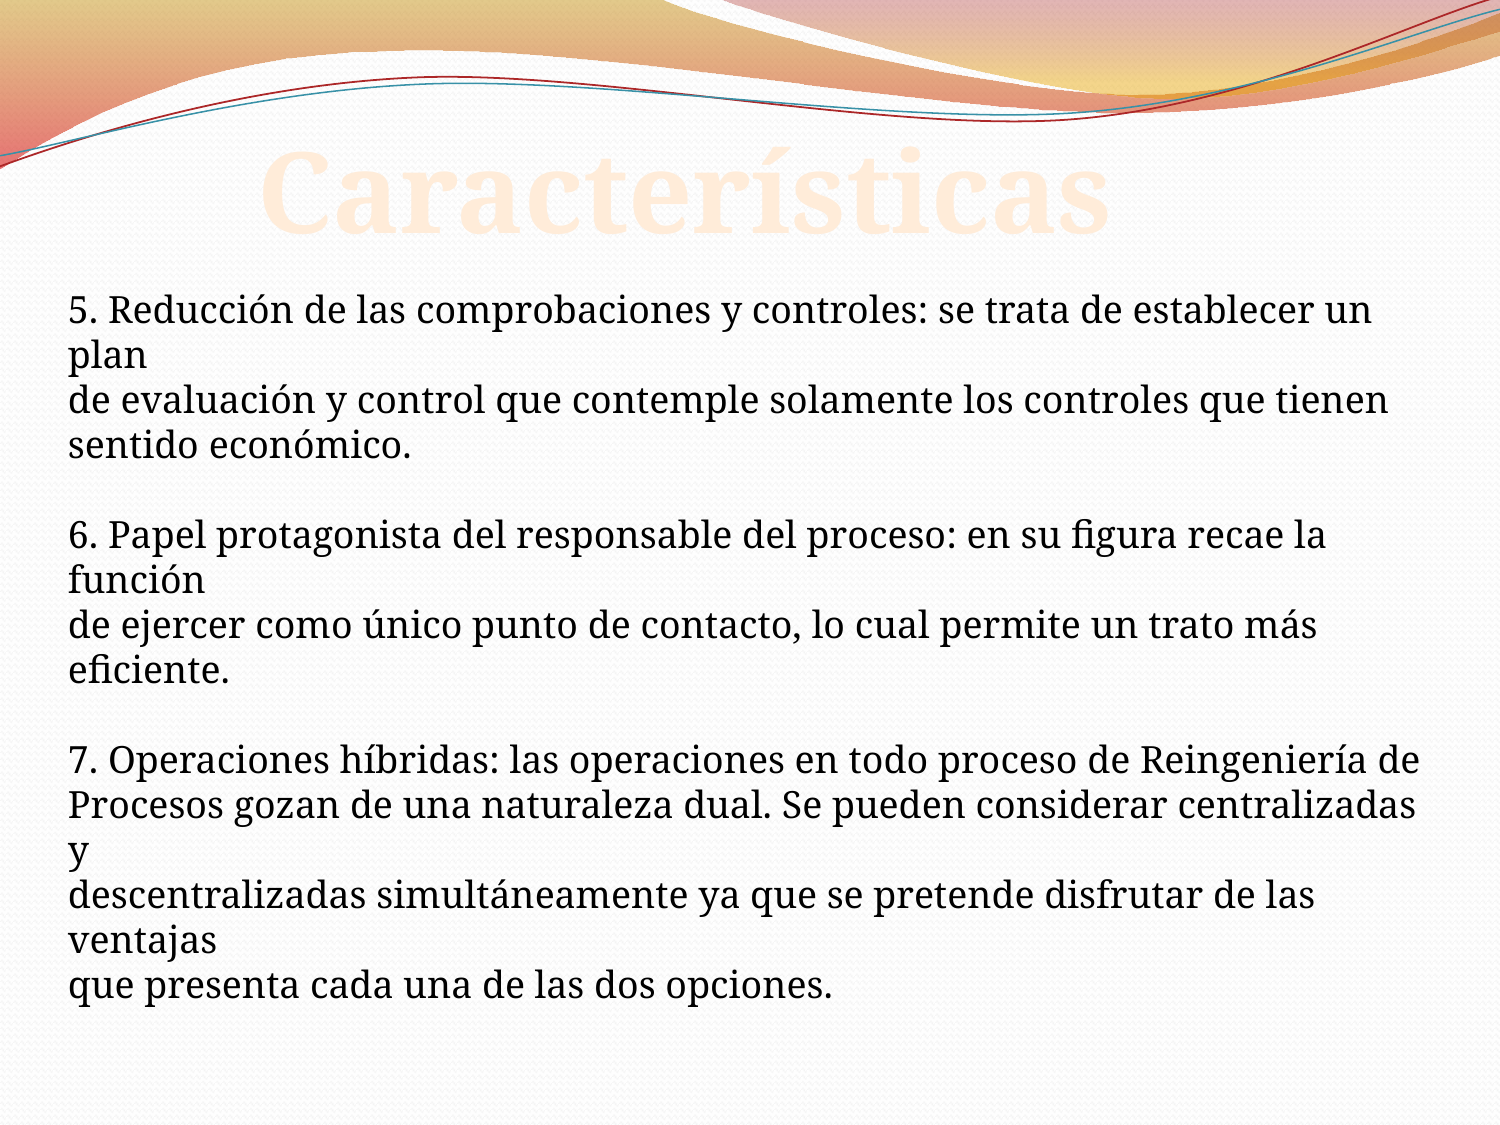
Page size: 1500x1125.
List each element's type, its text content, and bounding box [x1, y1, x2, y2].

text_box 5. Reducción de las comprobaciones y controles: se trata de establecer un plan de evaluación y control que contemple solamente los controles que tienen sentido económico. 6. Papel protagonista del responsable del proceso: en su figura recae la función de ejercer como único punto de contacto, lo cual permite un trato más eficiente. 7. Operaciones híbridas: las operaciones en todo proceso de Reingeniería de Procesos gozan de una naturaleza dual. Se pueden considerar centralizadas y descentralizadas simultáneamente ya que se pretende disfrutar de las ventajas que presenta cada una de las dos opciones. [53, 278, 1447, 1014]
text_box Características [242, 113, 1158, 264]
